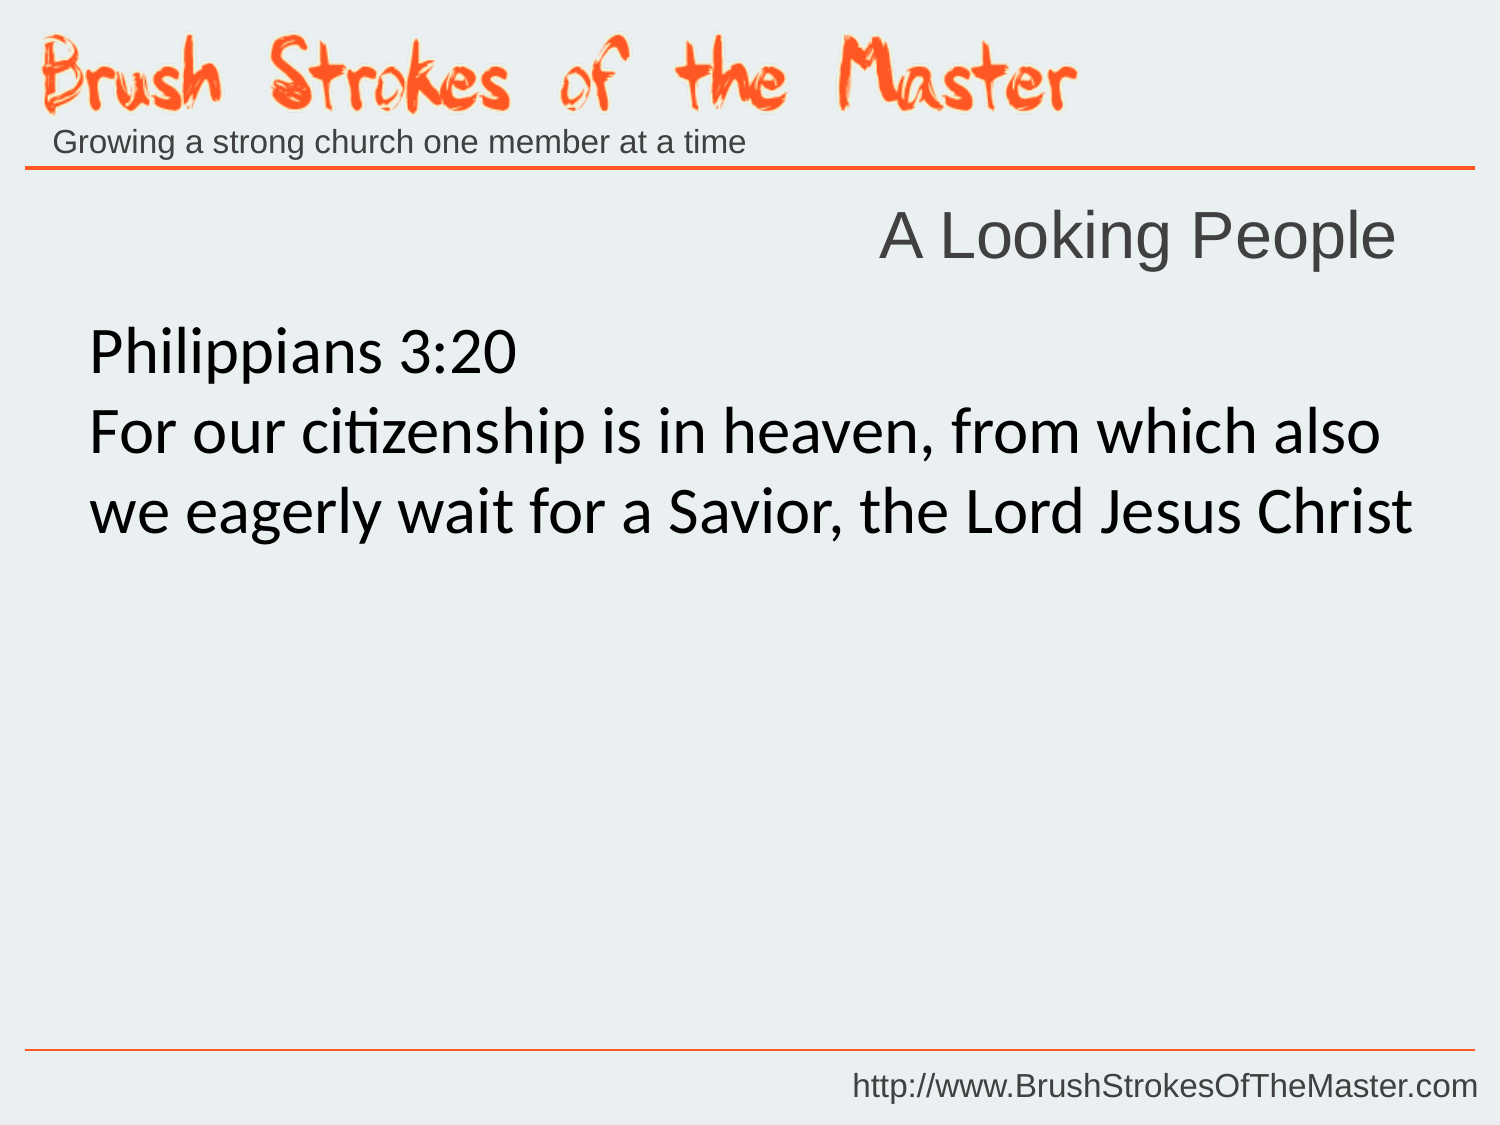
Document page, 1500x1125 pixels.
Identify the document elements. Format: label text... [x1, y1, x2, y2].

picture [37, 24, 1085, 116]
text_box A Looking People [865, 184, 1414, 280]
text_box Philippians 3:20 For our citizenship is in heaven, from which also we eagerly wait for a Savior, the Lord Jesus Christ [74, 299, 1438, 554]
